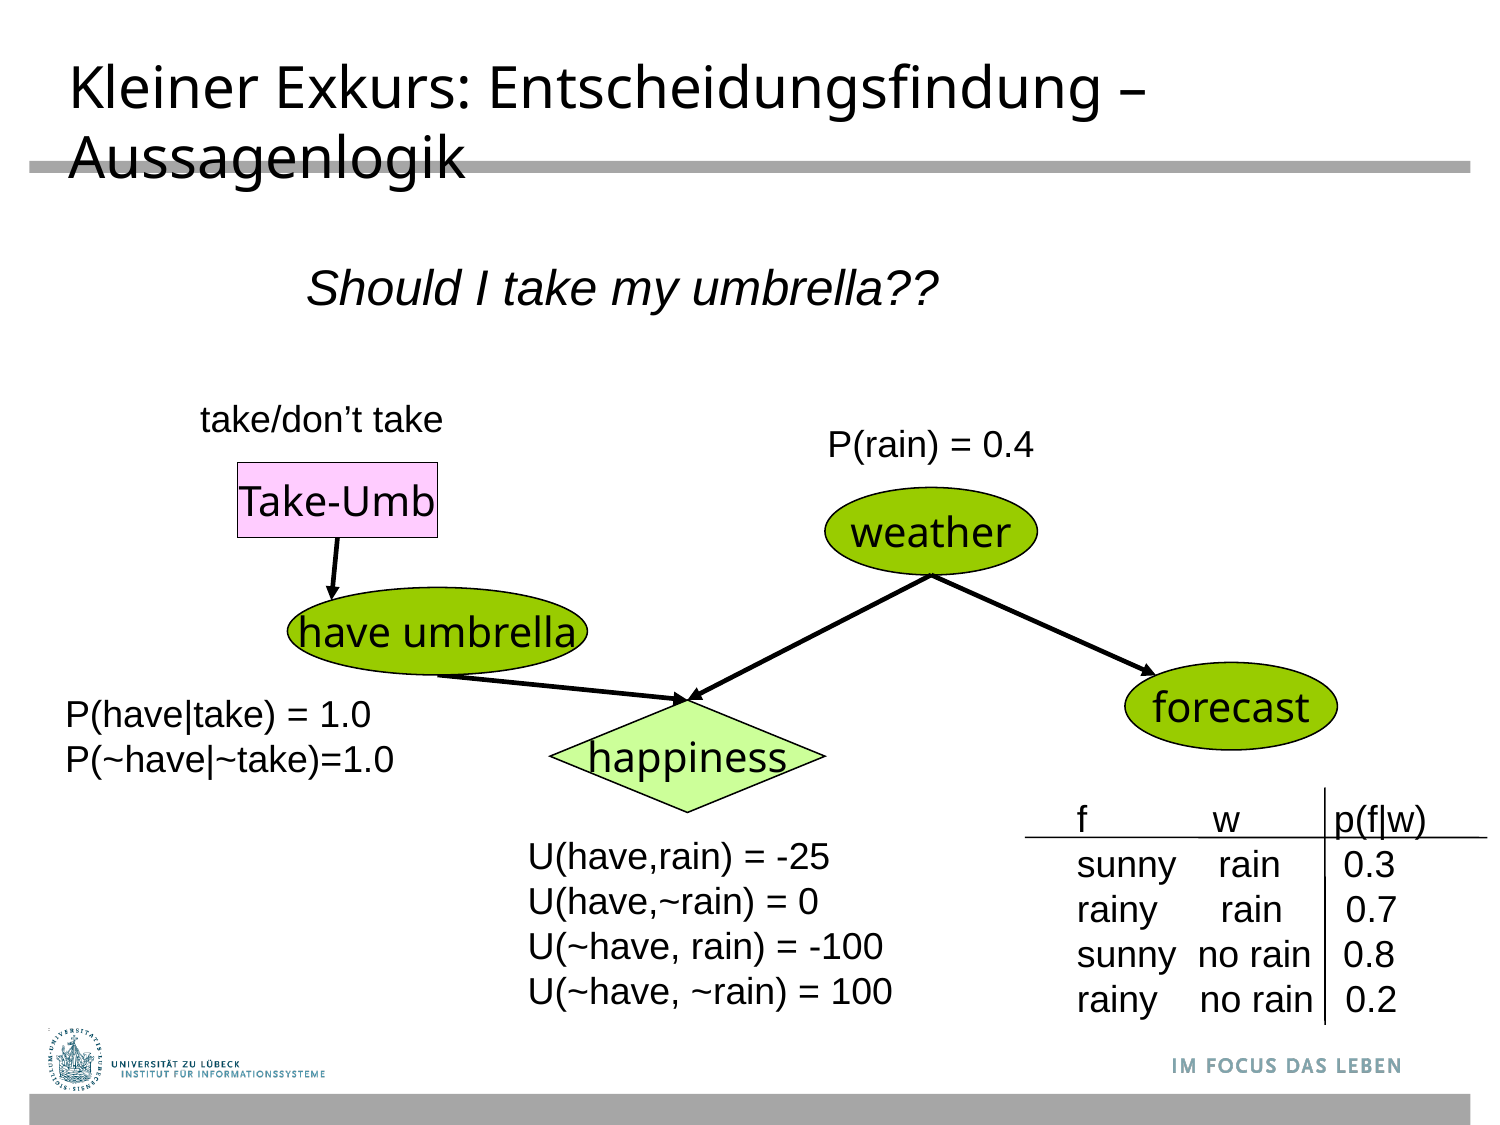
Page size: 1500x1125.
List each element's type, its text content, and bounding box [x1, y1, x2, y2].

picture [1173, 1058, 1400, 1073]
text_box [930, 574, 1157, 676]
text_box P(rain) = 0.4 [812, 412, 1050, 473]
text_box forecast [1124, 662, 1338, 750]
text_box P(have|take) = 1.0 P(~have|~take)=1.0 [50, 682, 410, 787]
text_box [331, 537, 338, 601]
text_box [437, 674, 688, 701]
text_box f w p(f|w) sunny rain 0.3 rainy rain 0.7 sunny no rain 0.8 rainy no rain 0.2 [1062, 787, 1324, 837]
text_box happiness [549, 709, 826, 813]
title Kleiner Exkurs: Entscheidungsfindung – Aussagenlogik [53, 42, 1464, 126]
text_box U(have,rain) = -25 U(have,~rain) = 0 U(~have, rain) = -100 U(~have, ~rain) = 100 [512, 824, 909, 1020]
text_box f w p(f|w) sunny rain 0.3 rainy rain 0.7 sunny no rain 0.8 rainy no rain 0.2 [1062, 838, 1443, 1028]
text_box Take-Umb [237, 462, 438, 538]
text_box take/don’t take [185, 387, 459, 448]
text_box f w p(f|w) sunny rain 0.3 rainy rain 0.7 sunny no rain 0.8 rainy no rain 0.2 [1325, 787, 1443, 837]
text_box have umbrella [287, 587, 588, 675]
text_box weather [824, 487, 1038, 573]
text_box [687, 574, 932, 701]
text_box Should I take my umbrella?? [291, 247, 955, 323]
